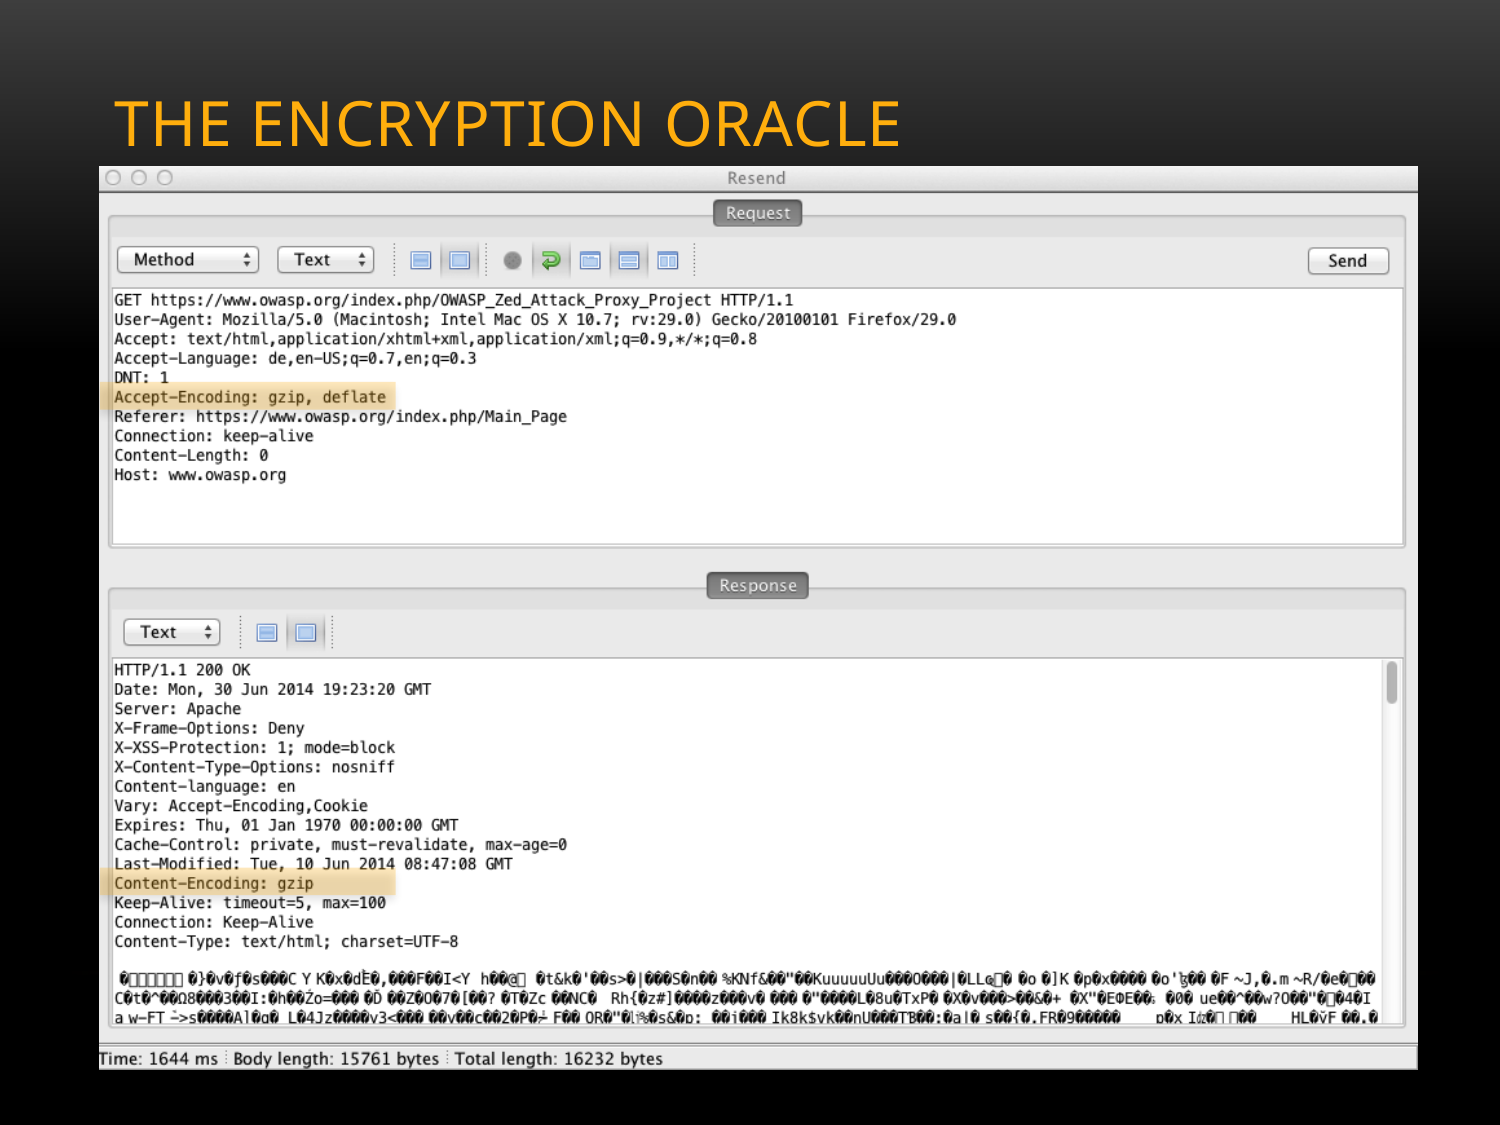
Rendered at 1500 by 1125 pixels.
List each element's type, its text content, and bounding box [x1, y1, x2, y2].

picture [0, 0, 1500, 1125]
title The encryption oracle [99, 45, 1400, 166]
